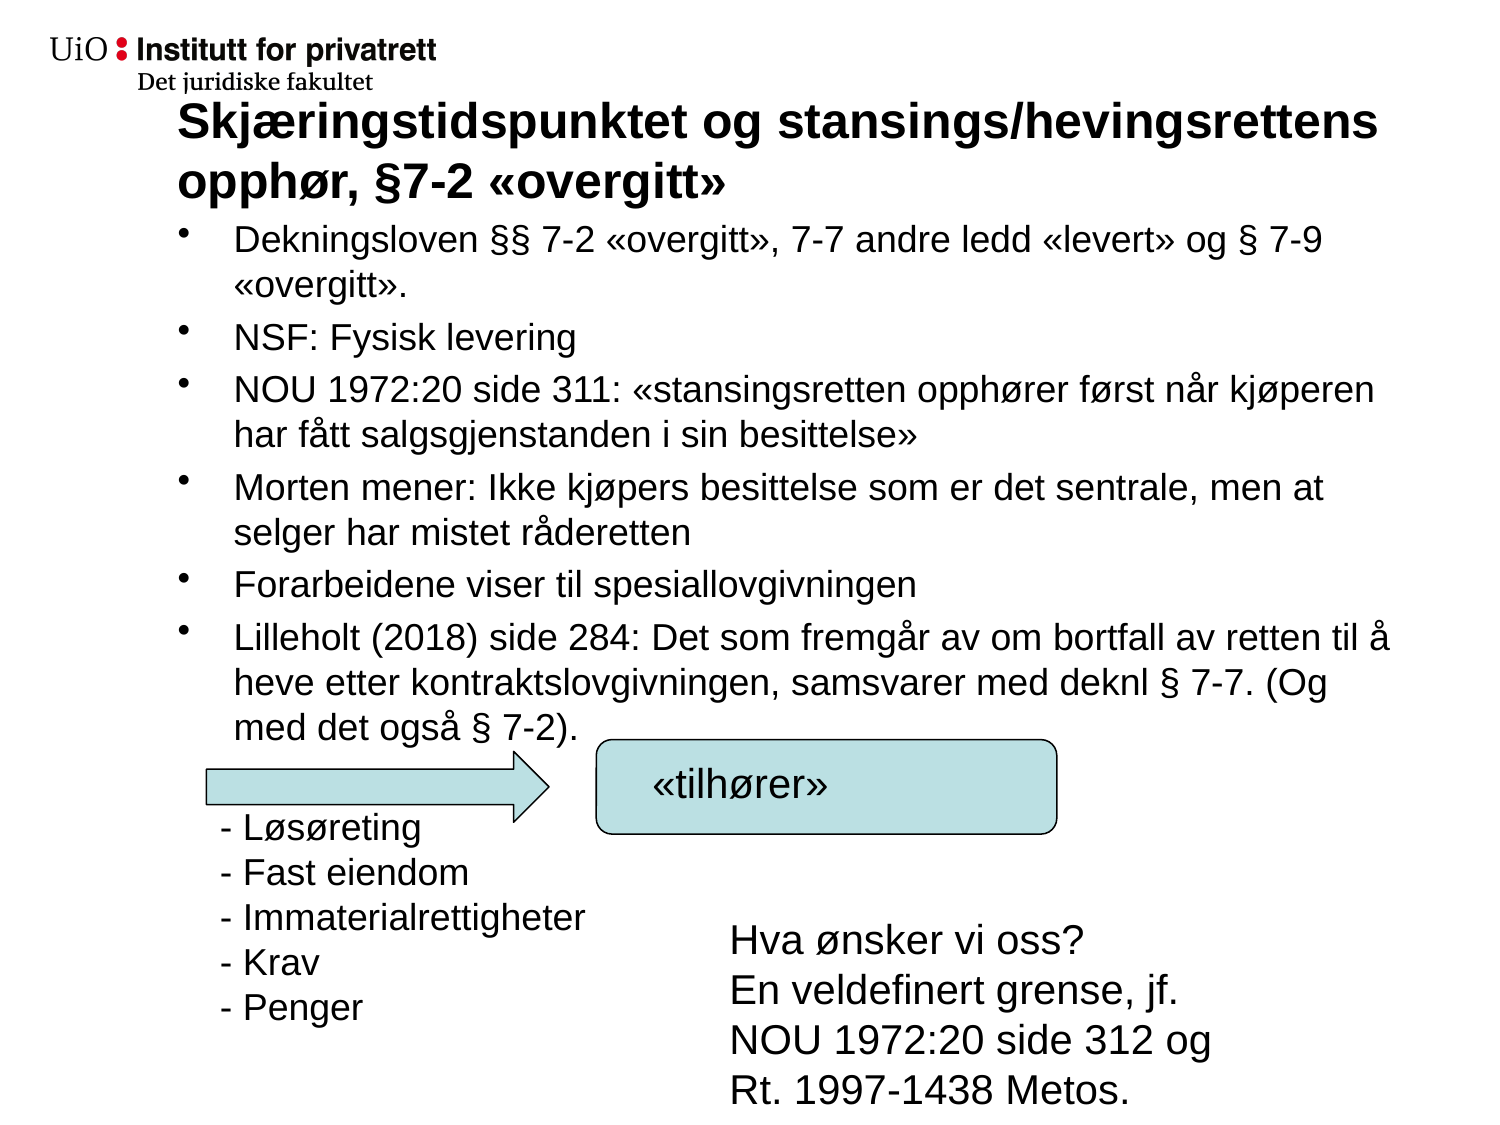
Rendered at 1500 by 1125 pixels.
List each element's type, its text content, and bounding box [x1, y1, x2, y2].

picture [50, 37, 436, 94]
title Skjæringstidspunktet og stansings/hevingsrettens opphør, §7-2 «overgitt» [162, 89, 1426, 207]
text_box Hva ønsker vi oss? En veldefinert grense, jf. NOU 1972:20 side 312 og Rt. 1997-1438 Metos. [714, 905, 1258, 1120]
text_box [206, 751, 550, 796]
text_box [596, 739, 1057, 835]
list Dekningsloven §§ 7-2 «overgitt», 7-7 andre ledd «levert» og § 7-9 «overgitt». NSF: Fysisk levering NOU 1972:20 side 311: «stansingsretten opphører først når kjøperen har fått salgsgjenstanden i sin besittelse» Morten mener: Ikke kjøpers besittelse som er det sentrale, men at selger har mistet råderetten Forarbeidene viser til spesiallovgivningen Lilleholt (2018) side 284: Det som fremgår av om bortfall av retten til å heve etter kontraktslovgivningen, samsvarer med deknl § 7-7. (Og med det også § 7-2). [162, 207, 1426, 1123]
text_box - Løsøreting - Fast eiendom - Immaterialrettigheter - Krav - Penger [205, 796, 631, 1086]
text_box «tilhører» [637, 749, 1016, 815]
